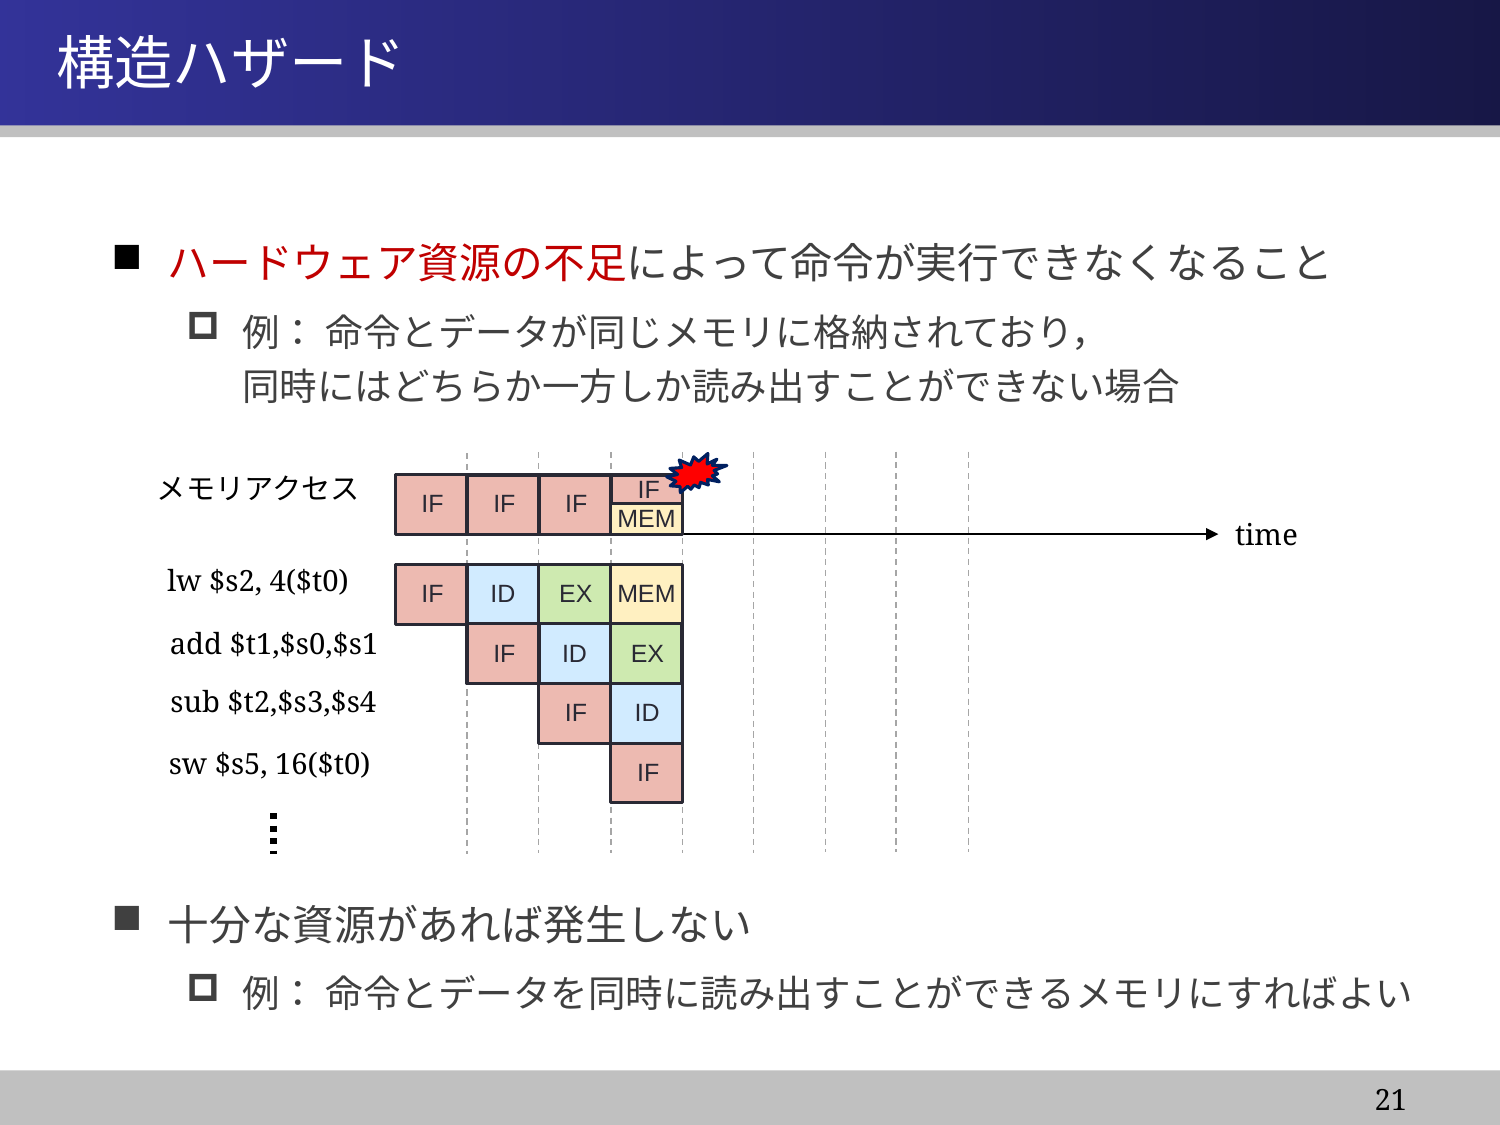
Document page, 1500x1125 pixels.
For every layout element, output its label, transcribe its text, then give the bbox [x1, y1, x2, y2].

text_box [602, 564, 697, 744]
text_box add $t1,$s0,$s1 [155, 617, 394, 668]
text_box ハードウェア資源の不足によって命令が実行できなくなること 例： 命令とデータが同じメモリに格納されており， 同時にはどちらか一方しか読み出すことができない場合 [96, 219, 1500, 416]
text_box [395, 474, 466, 535]
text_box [466, 543, 969, 854]
title 構造ハザード [41, 21, 1067, 102]
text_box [466, 474, 538, 535]
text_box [395, 564, 465, 625]
slide_number 21 [1071, 1085, 1422, 1118]
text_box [466, 451, 969, 533]
text_box sub $t2,$s3,$s4 [155, 676, 392, 726]
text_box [610, 742, 683, 804]
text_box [538, 564, 601, 744]
text_box 十分な資源があれば発生しない 例： 命令とデータを同時に読み出すことができるメモリにすればよい [96, 881, 1500, 1023]
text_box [538, 474, 597, 535]
text_box sw $s5, 16($t0) [153, 738, 386, 788]
text_box メモリアクセス [142, 462, 375, 513]
text_box time [1220, 508, 1313, 559]
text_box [466, 564, 537, 684]
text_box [602, 465, 698, 541]
text_box lw $s2, 4($t0) [152, 554, 364, 605]
